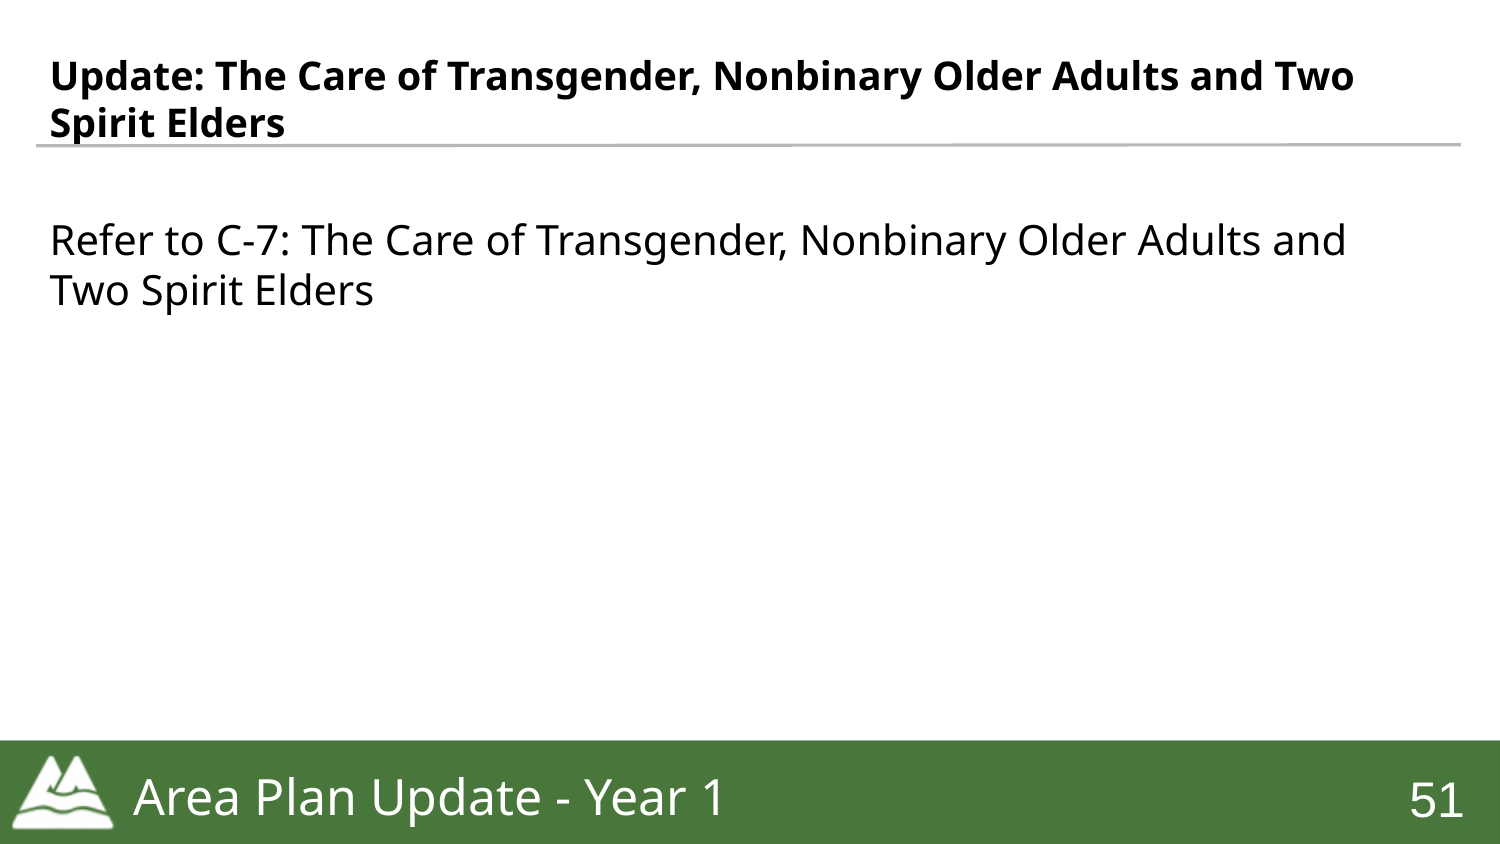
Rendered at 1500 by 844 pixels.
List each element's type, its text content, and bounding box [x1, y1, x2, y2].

picture [0, 0, 1500, 844]
text_box Area Plan Update - Year 1 [118, 750, 1306, 841]
list Refer to C-7: The Care of Transgender, Nonbinary Older Adults and Two Spirit Elders [34, 153, 1449, 717]
title Update: The Care of Transgender, Nonbinary Older Adults and Two Spirit Elders [34, 35, 1433, 130]
slide_number ‹#› [1389, 764, 1480, 830]
